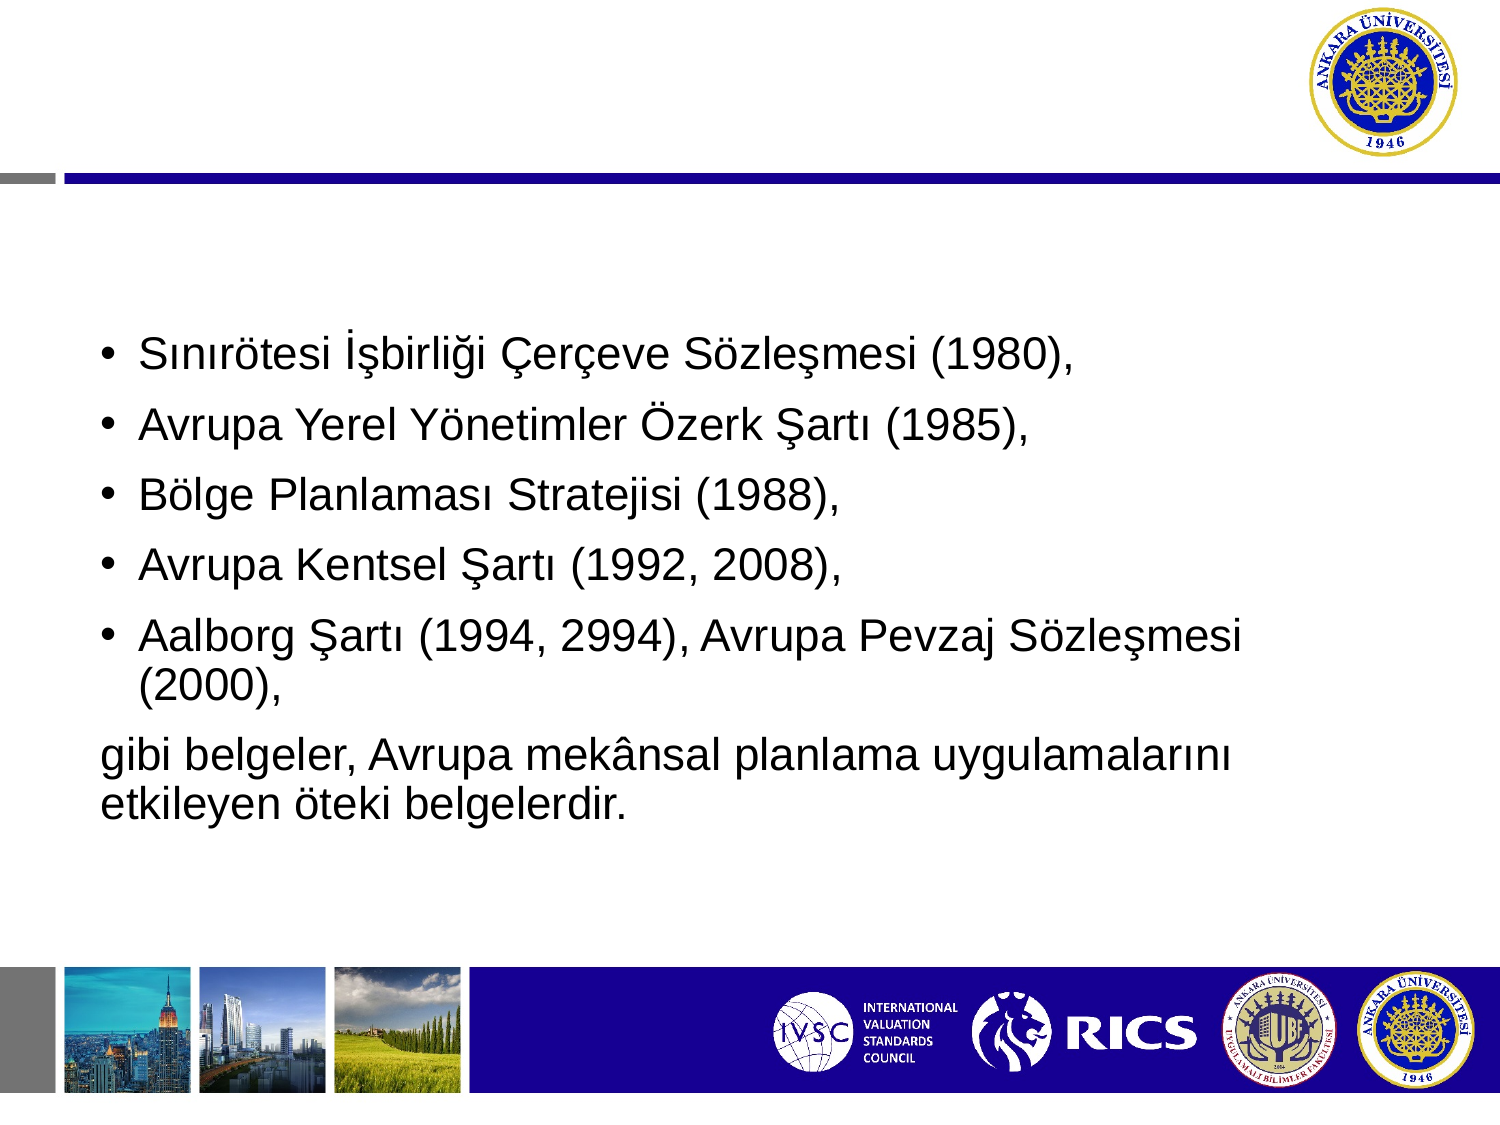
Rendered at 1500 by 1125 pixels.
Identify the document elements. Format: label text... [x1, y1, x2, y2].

list Sınırötesi İşbirliği Çerçeve Sözleşmesi (1980), Avrupa Yerel Yönetimler Özerk Şartı (1985), Bölge Planlaması Stratejisi (1988), Avrupa Kentsel Şartı (1992, 2008), Aalborg Şartı (1994, 2994), Avrupa Pevzaj Sözleşmesi (2000), gibi belgeler, Avrupa mekânsal planlama uygulamalarını etkileyen öteki belgelerdir. [100, 330, 1379, 902]
picture [0, 0, 1500, 1125]
footer [510, 1046, 990, 1103]
